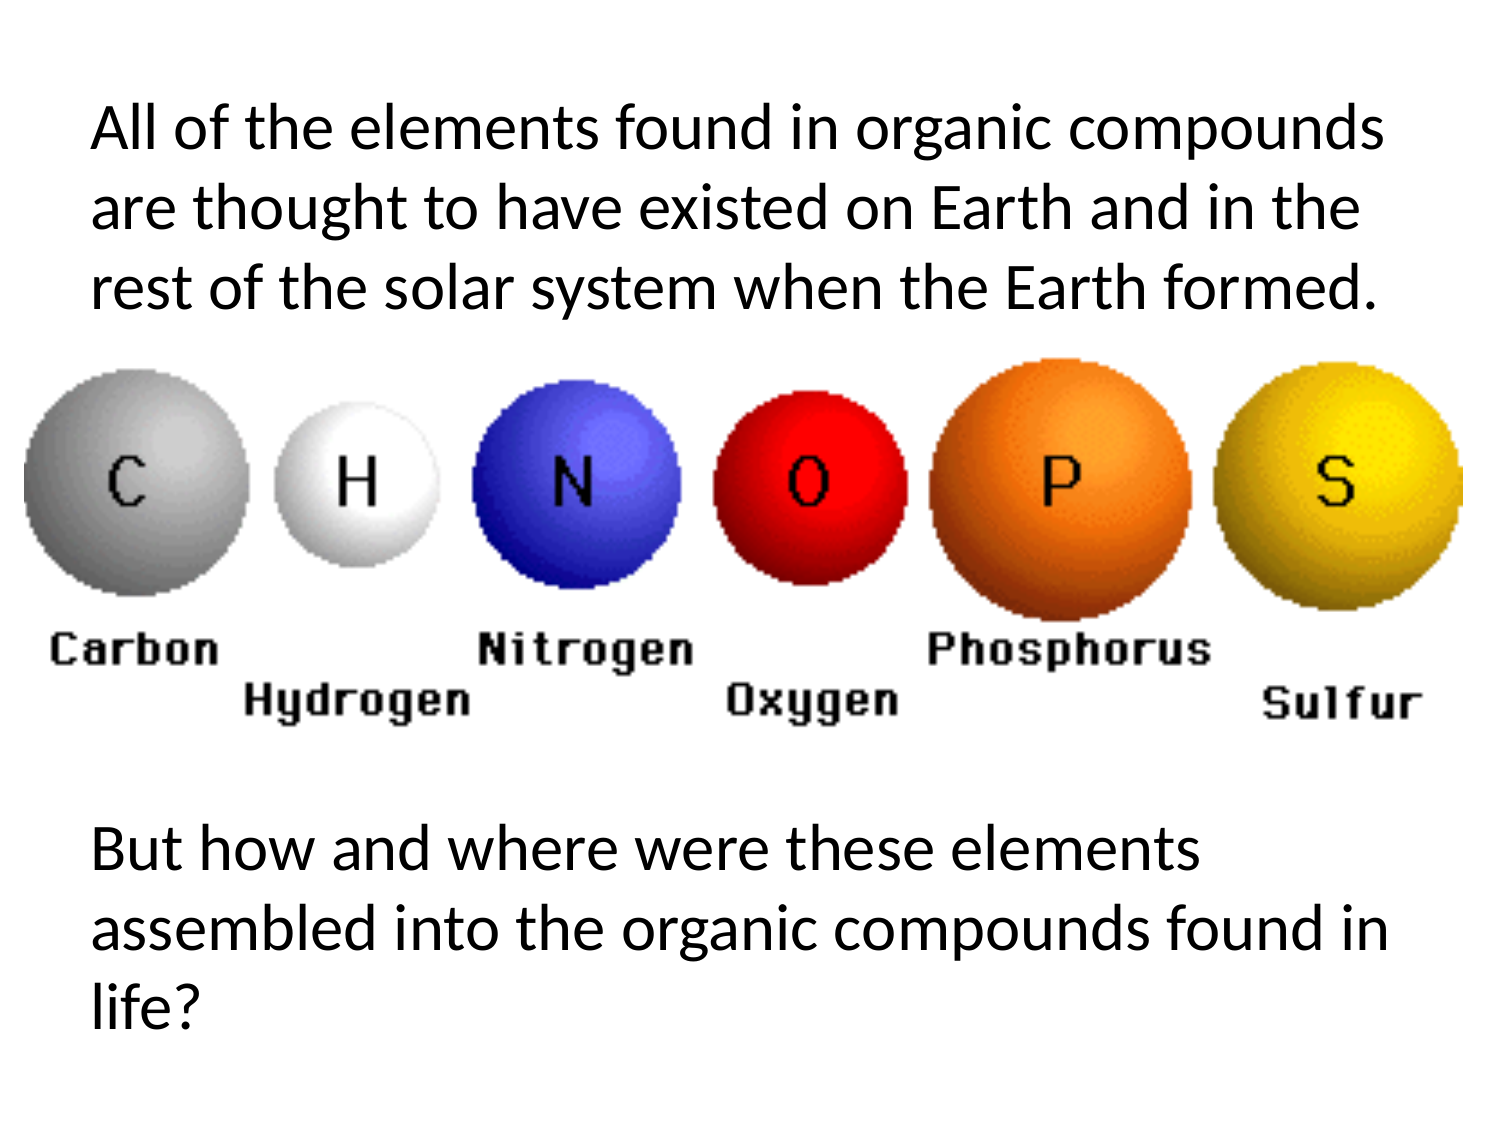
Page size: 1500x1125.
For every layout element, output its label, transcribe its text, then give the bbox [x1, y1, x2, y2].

list All of the elements found in organic compounds are thought to have existed on Earth and in the rest of the solar system when the Earth formed. But how and where were these elements assembled into the organic compounds found in life? [75, 75, 1425, 348]
picture [24, 349, 1463, 739]
list All of the elements found in organic compounds are thought to have existed on Earth and in the rest of the solar system when the Earth formed. But how and where were these elements assembled into the organic compounds found in life? [75, 747, 1425, 1125]
